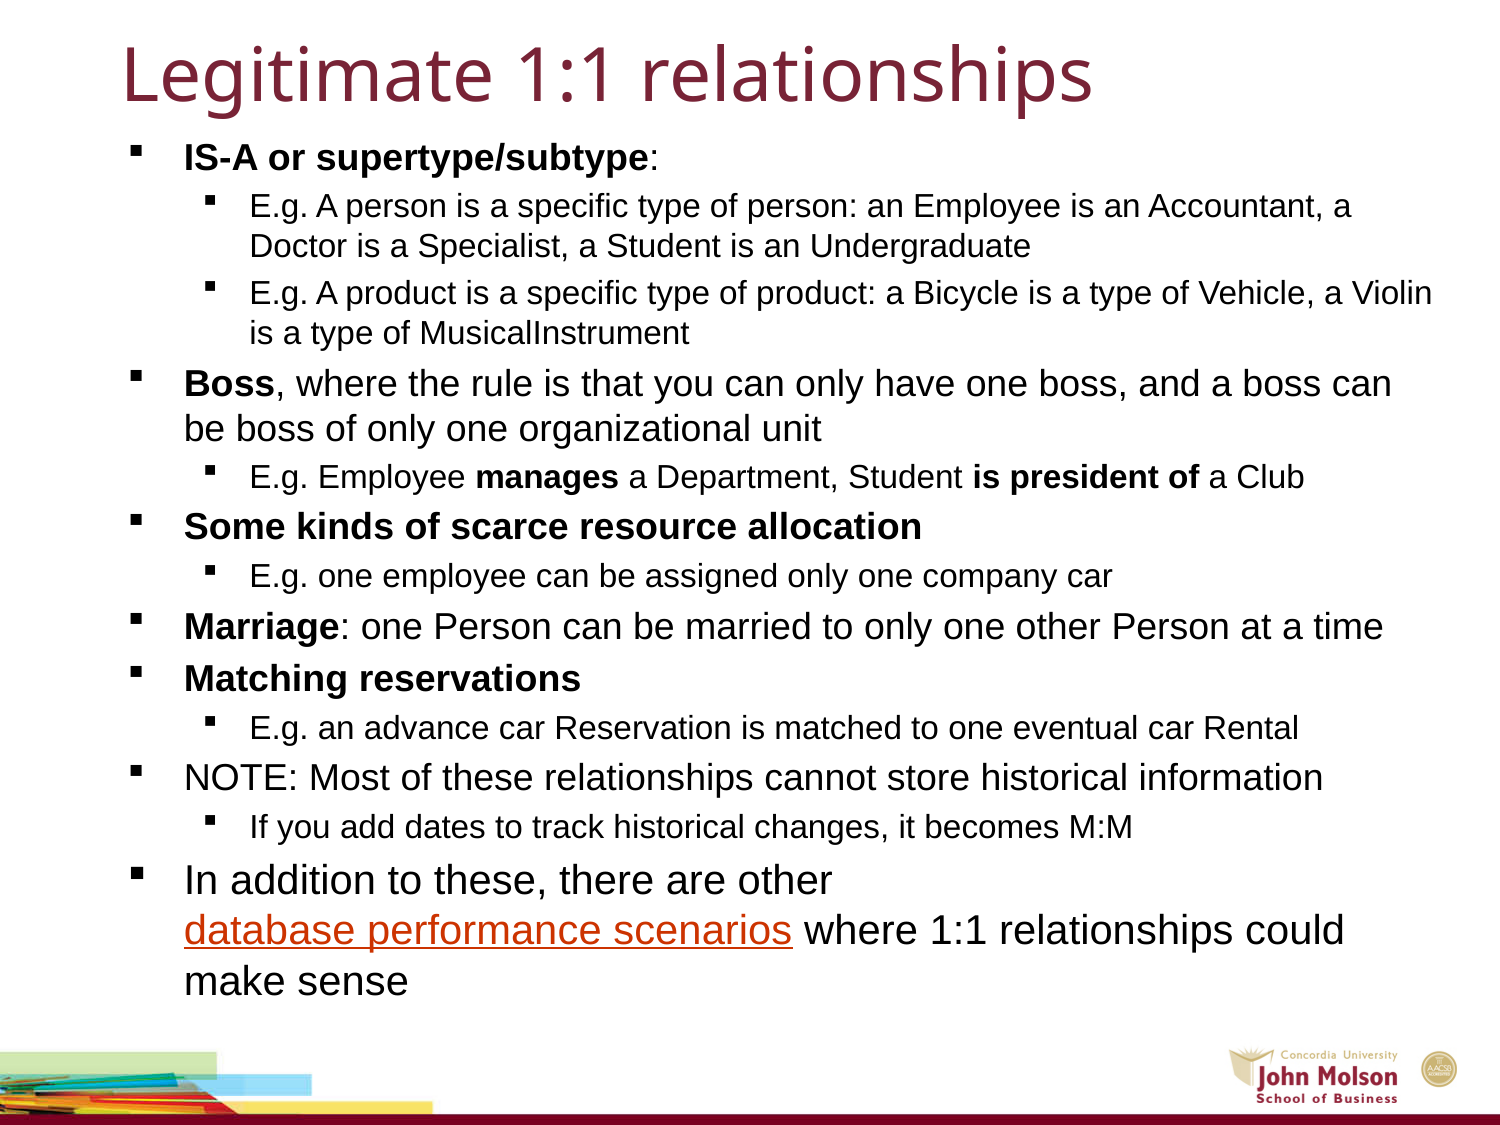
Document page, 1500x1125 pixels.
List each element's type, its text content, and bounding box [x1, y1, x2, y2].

title Legitimate 1:1 relationships [105, 19, 1381, 126]
picture [0, 0, 1500, 1125]
list IS-A or supertype/subtype: E.g. A person is a specific type of person: an Employee is an Accountant, a Doctor is a Specialist, a Student is an Undergraduate E.g. A product is a specific type of product: a Bicycle is a type of Vehicle, a Violin is a type of MusicalInstrument Boss, where the rule is that you can only have one boss, and a boss can be boss of only one organizational unit E.g. Employee manages a Department, Student is president of a Club Some kinds of scarce resource allocation E.g. one employee can be assigned only one company car Marriage: one Person can be married to only one other Person at a time Matching reservations E.g. an advance car Reservation is matched to one eventual car Rental NOTE: Most of these relationships cannot store historical information If you add dates to track historical changes, it becomes M:M In addition to these, there are other database performance scenarios where 1:1 relationships could make sense [112, 125, 1459, 1000]
